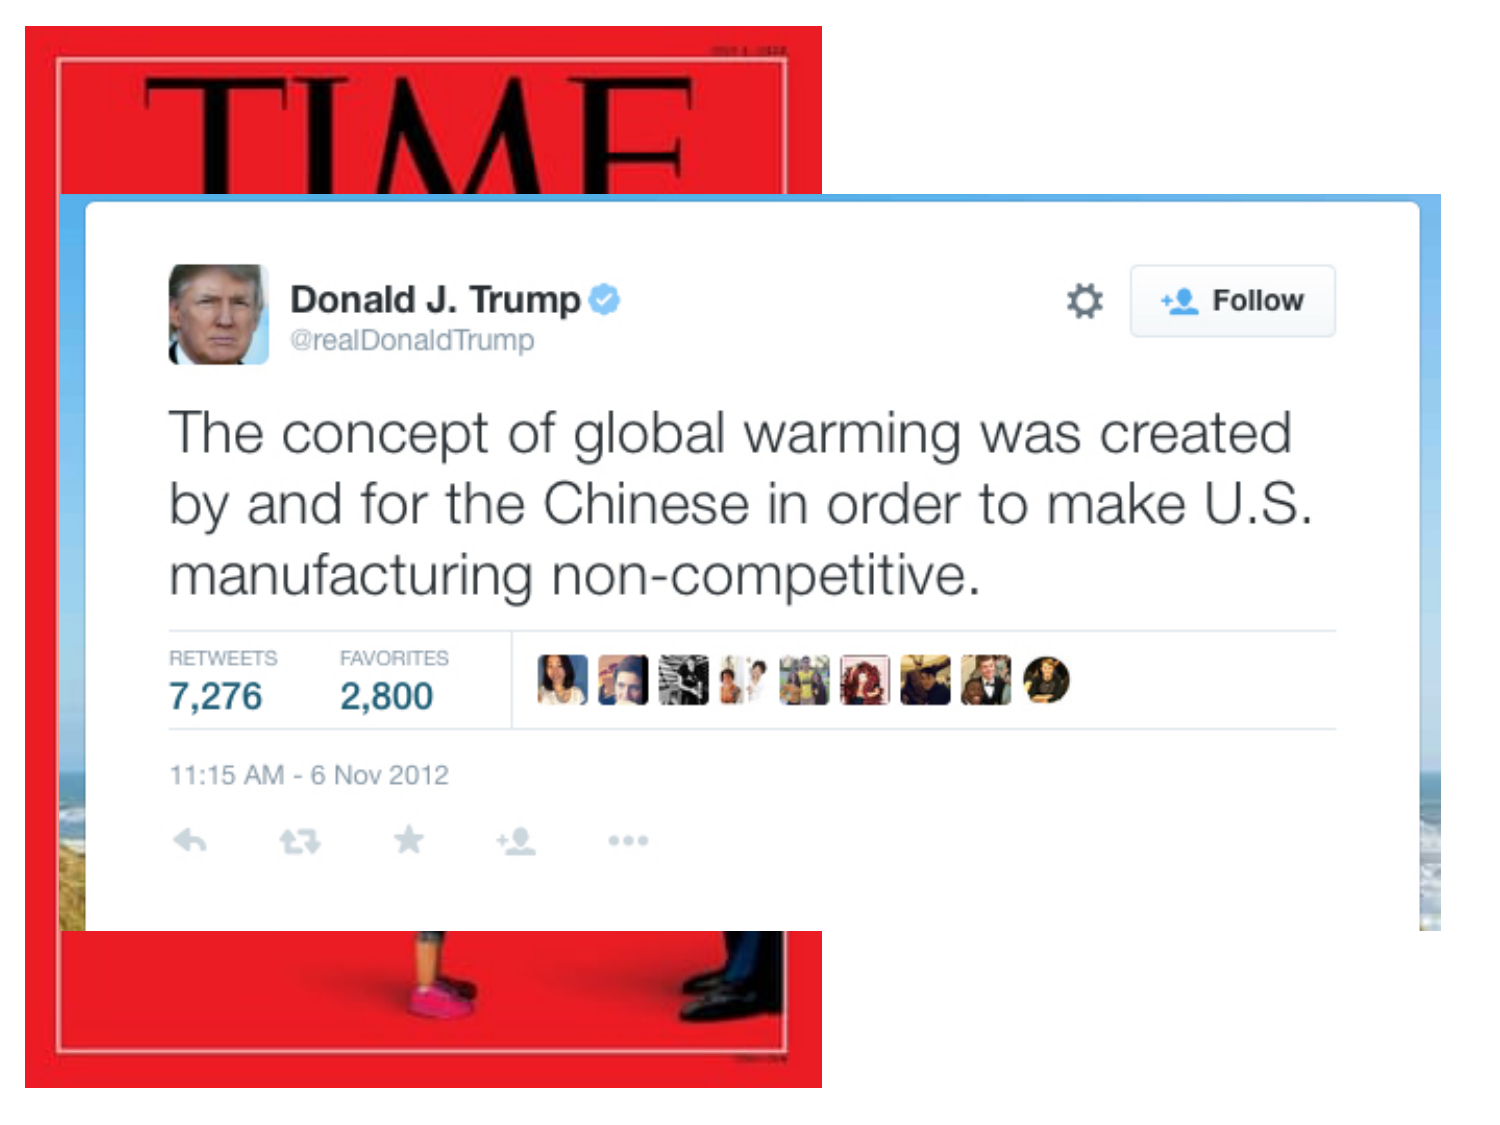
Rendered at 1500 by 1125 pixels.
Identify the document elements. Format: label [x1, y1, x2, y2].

picture [25, 26, 1441, 1089]
